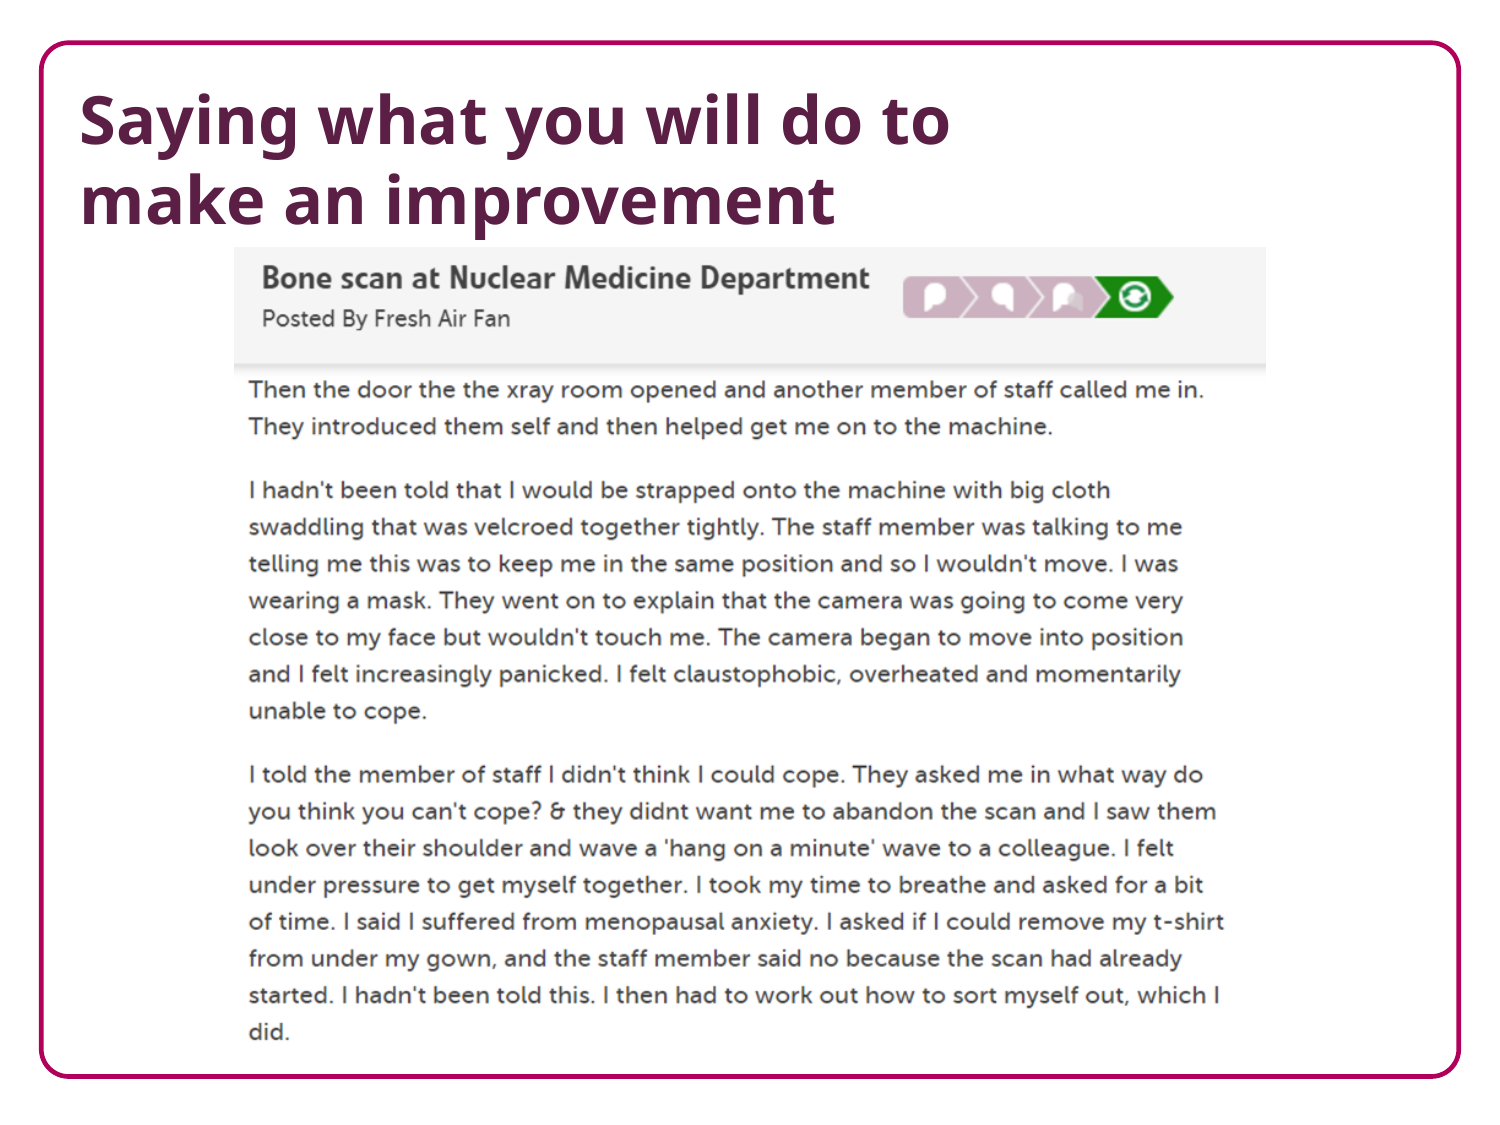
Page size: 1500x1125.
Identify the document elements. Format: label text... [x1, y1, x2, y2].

text_box Saying what you will do to make an improvement [64, 70, 1022, 245]
picture [234, 247, 1266, 1072]
